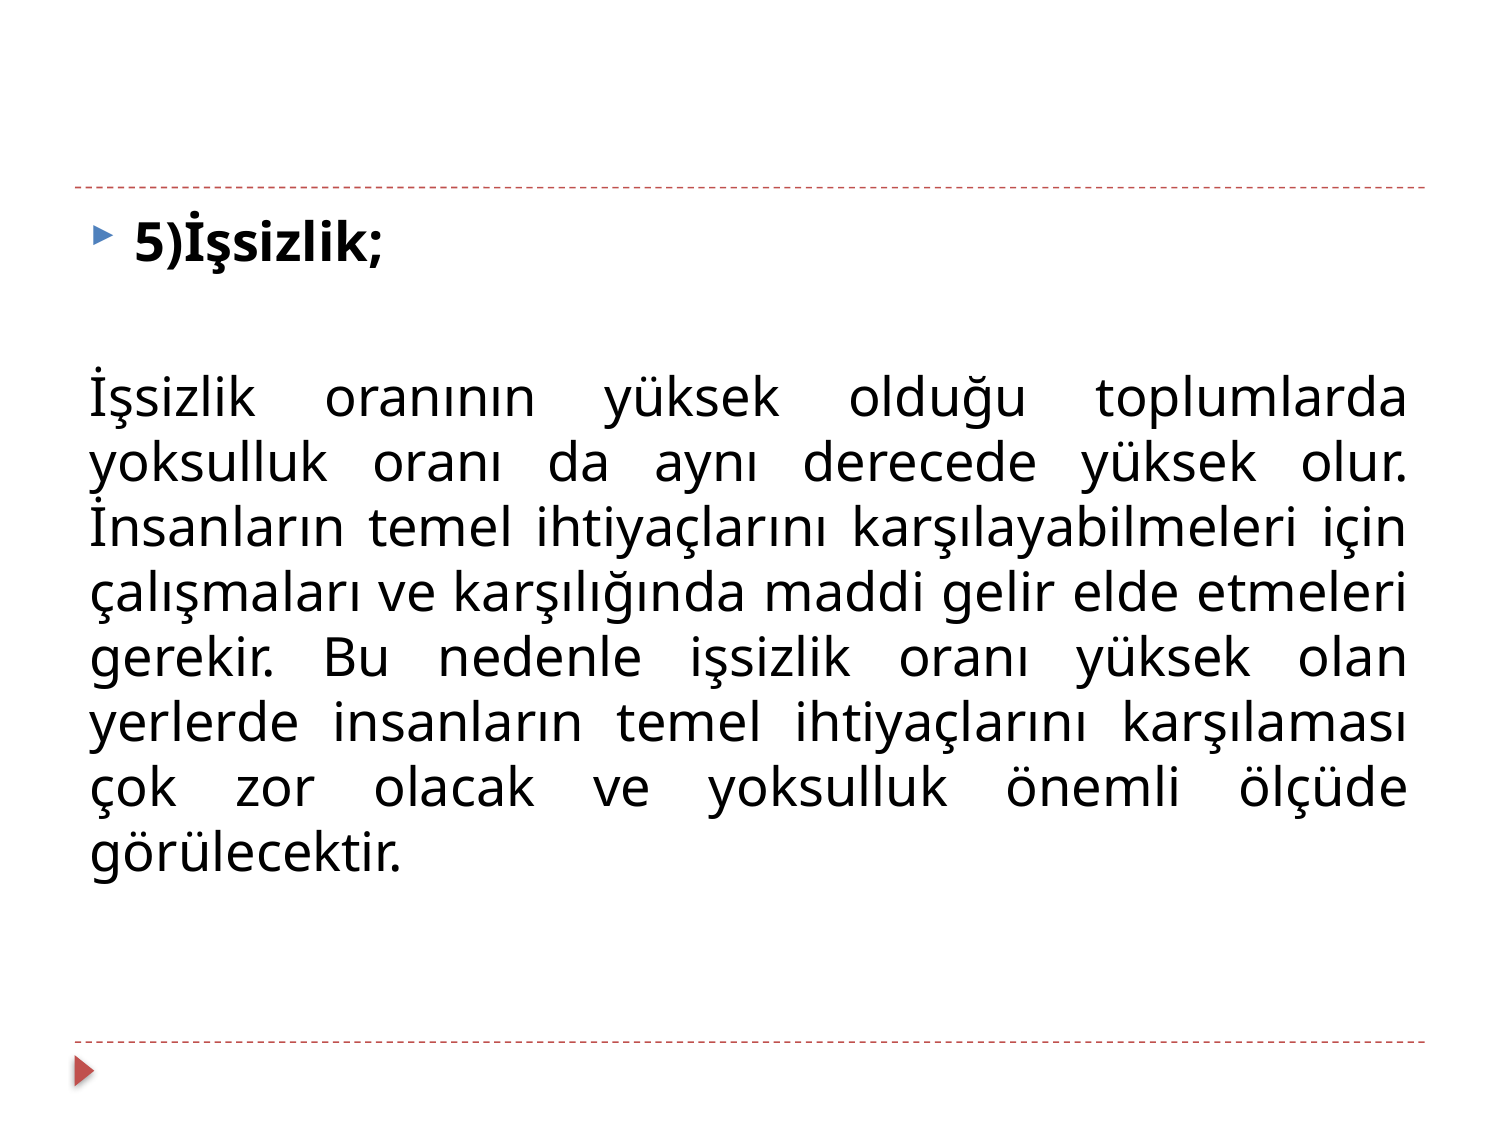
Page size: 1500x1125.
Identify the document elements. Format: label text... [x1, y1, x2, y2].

list 5)İşsizlik; İşsizlik oranının yüksek olduğu toplumlarda yoksulluk oranı da aynı derecede yüksek olur. İnsanların temel ihtiyaçlarını karşılayabilmeleri için çalışmaları ve karşılığında maddi gelir elde etmeleri gerekir. Bu nedenle işsizlik oranı yüksek olan yerlerde insanların temel ihtiyaçlarını karşılaması çok zor olacak ve yoksulluk önemli ölçüde görülecektir. [75, 200, 1425, 1010]
